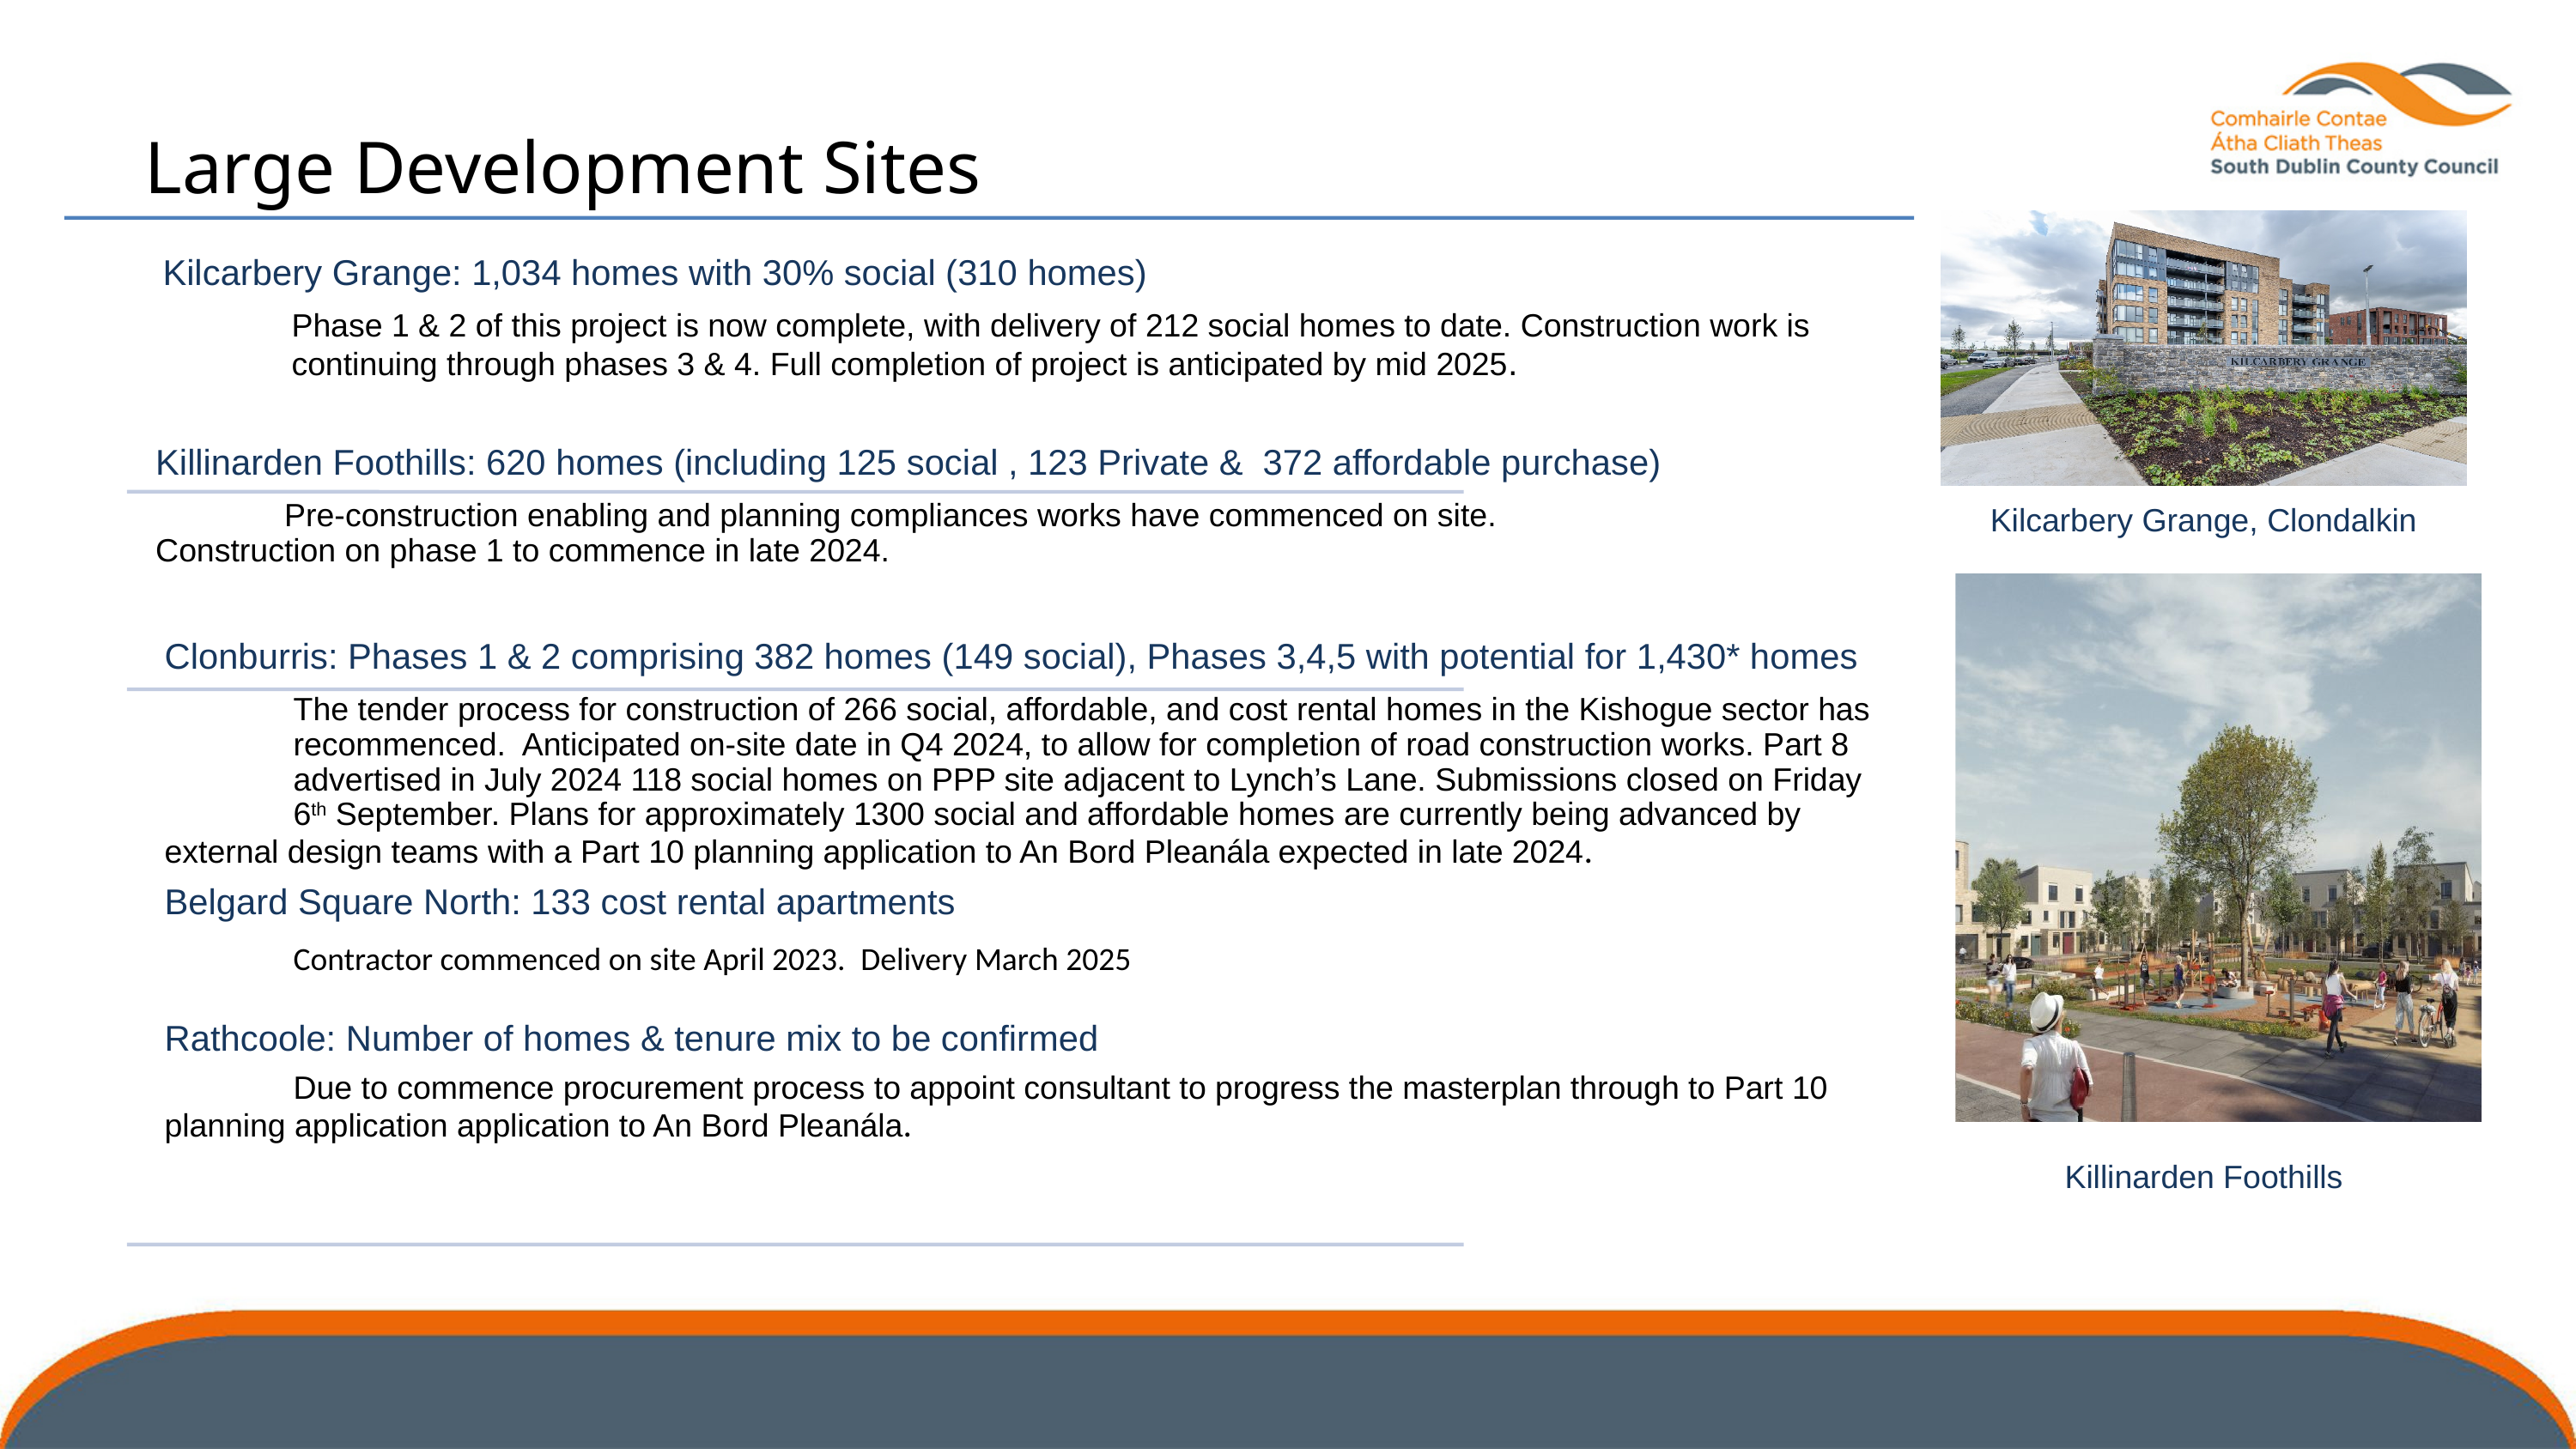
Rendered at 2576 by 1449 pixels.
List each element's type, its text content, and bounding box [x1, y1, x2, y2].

text_box [0, 0, 2576, 1449]
text_box Large Development Sites [144, 36, 2387, 209]
text_box Kilcarbery Grange, Clondalkin [1978, 493, 2430, 545]
text_box Killinarden Foothills [2051, 1149, 2356, 1202]
picture [1940, 210, 2467, 486]
picture [1955, 573, 2482, 1122]
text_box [64, 216, 1915, 1272]
